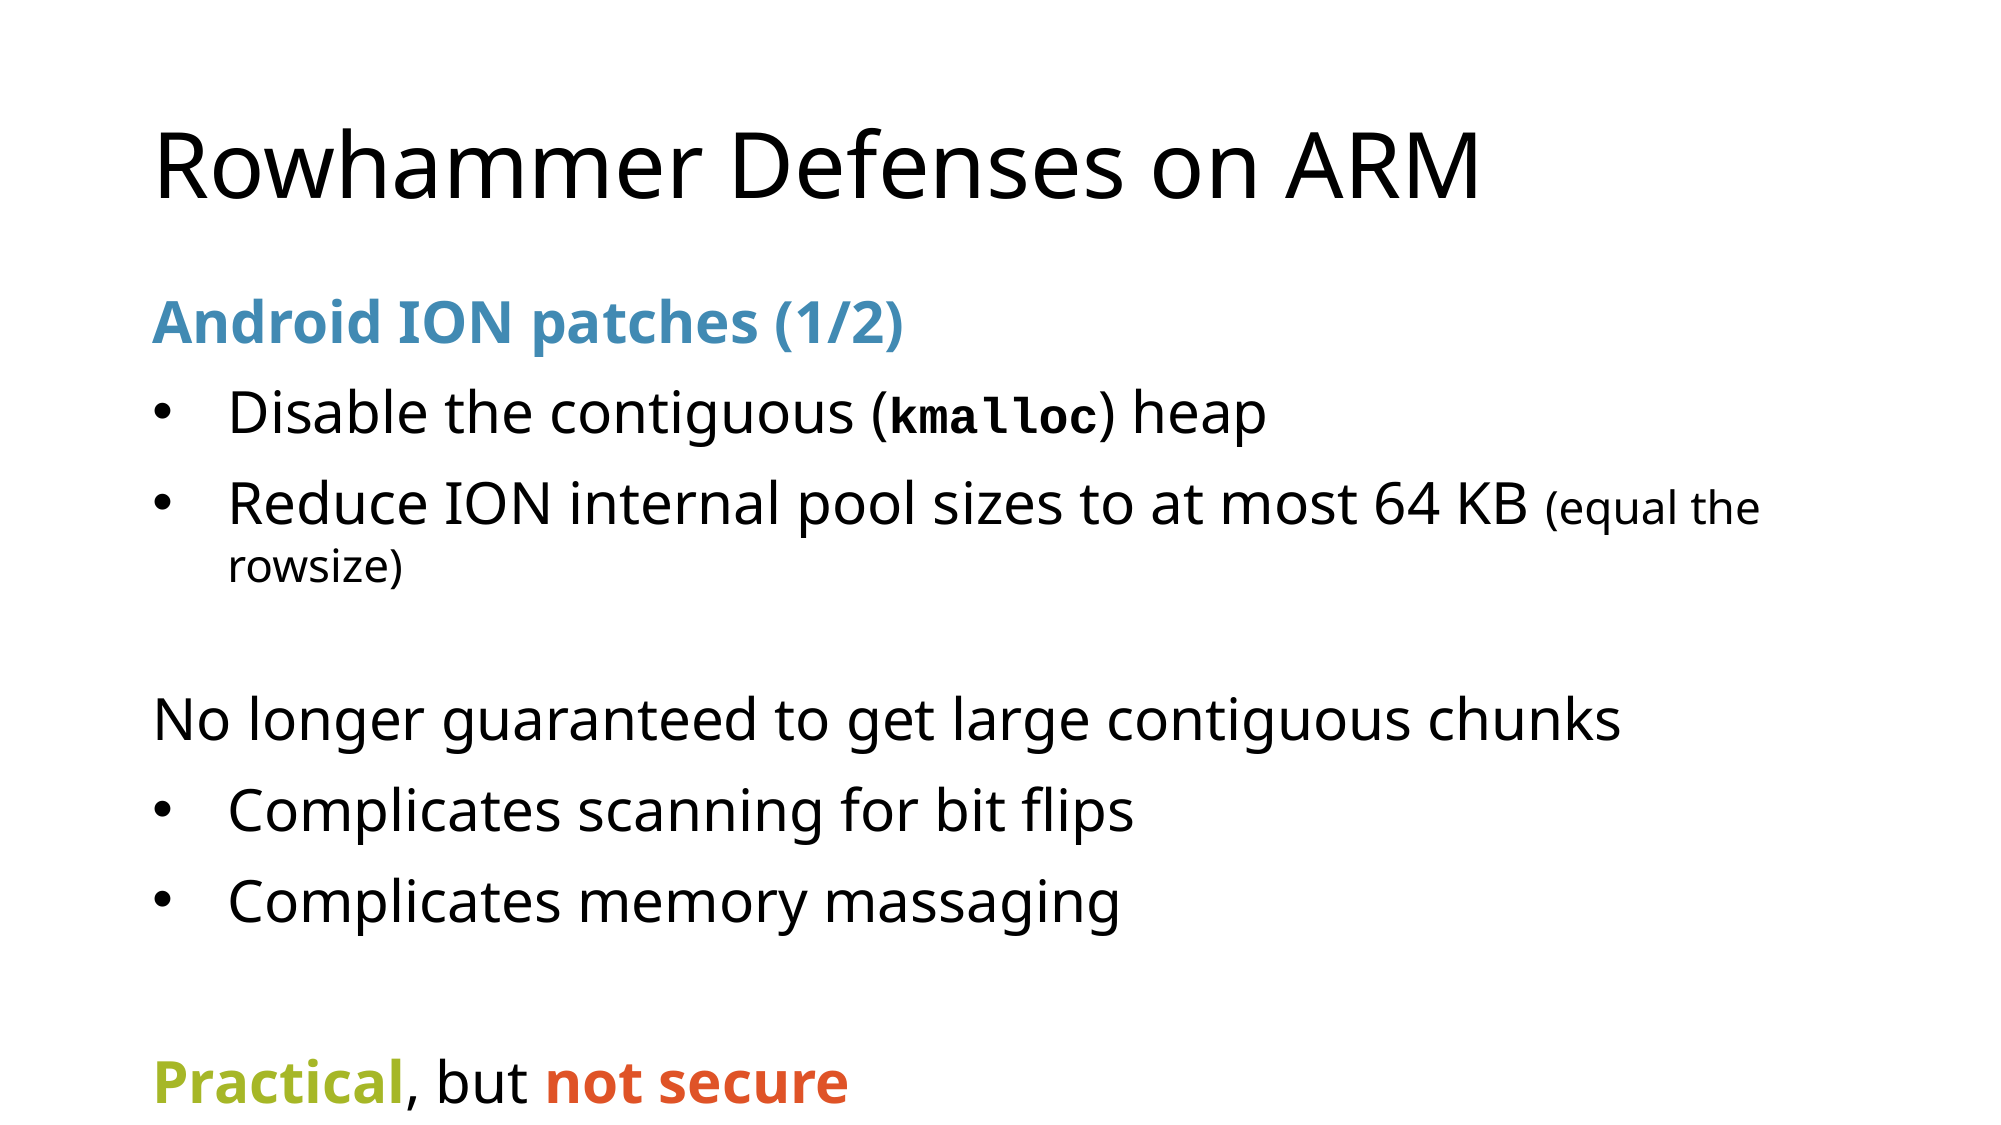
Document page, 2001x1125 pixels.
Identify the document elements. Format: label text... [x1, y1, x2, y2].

list Android ION patches (1/2) Disable the contiguous (kmalloc) heap Reduce ION internal pool sizes to at most 64 KB (equal the rowsize) No longer guaranteed to get large contiguous chunks Complicates scanning for bit flips Complicates memory massaging Practical, but not secure [137, 277, 1911, 1103]
title Rowhammer Defenses on ARM [137, 59, 1863, 277]
